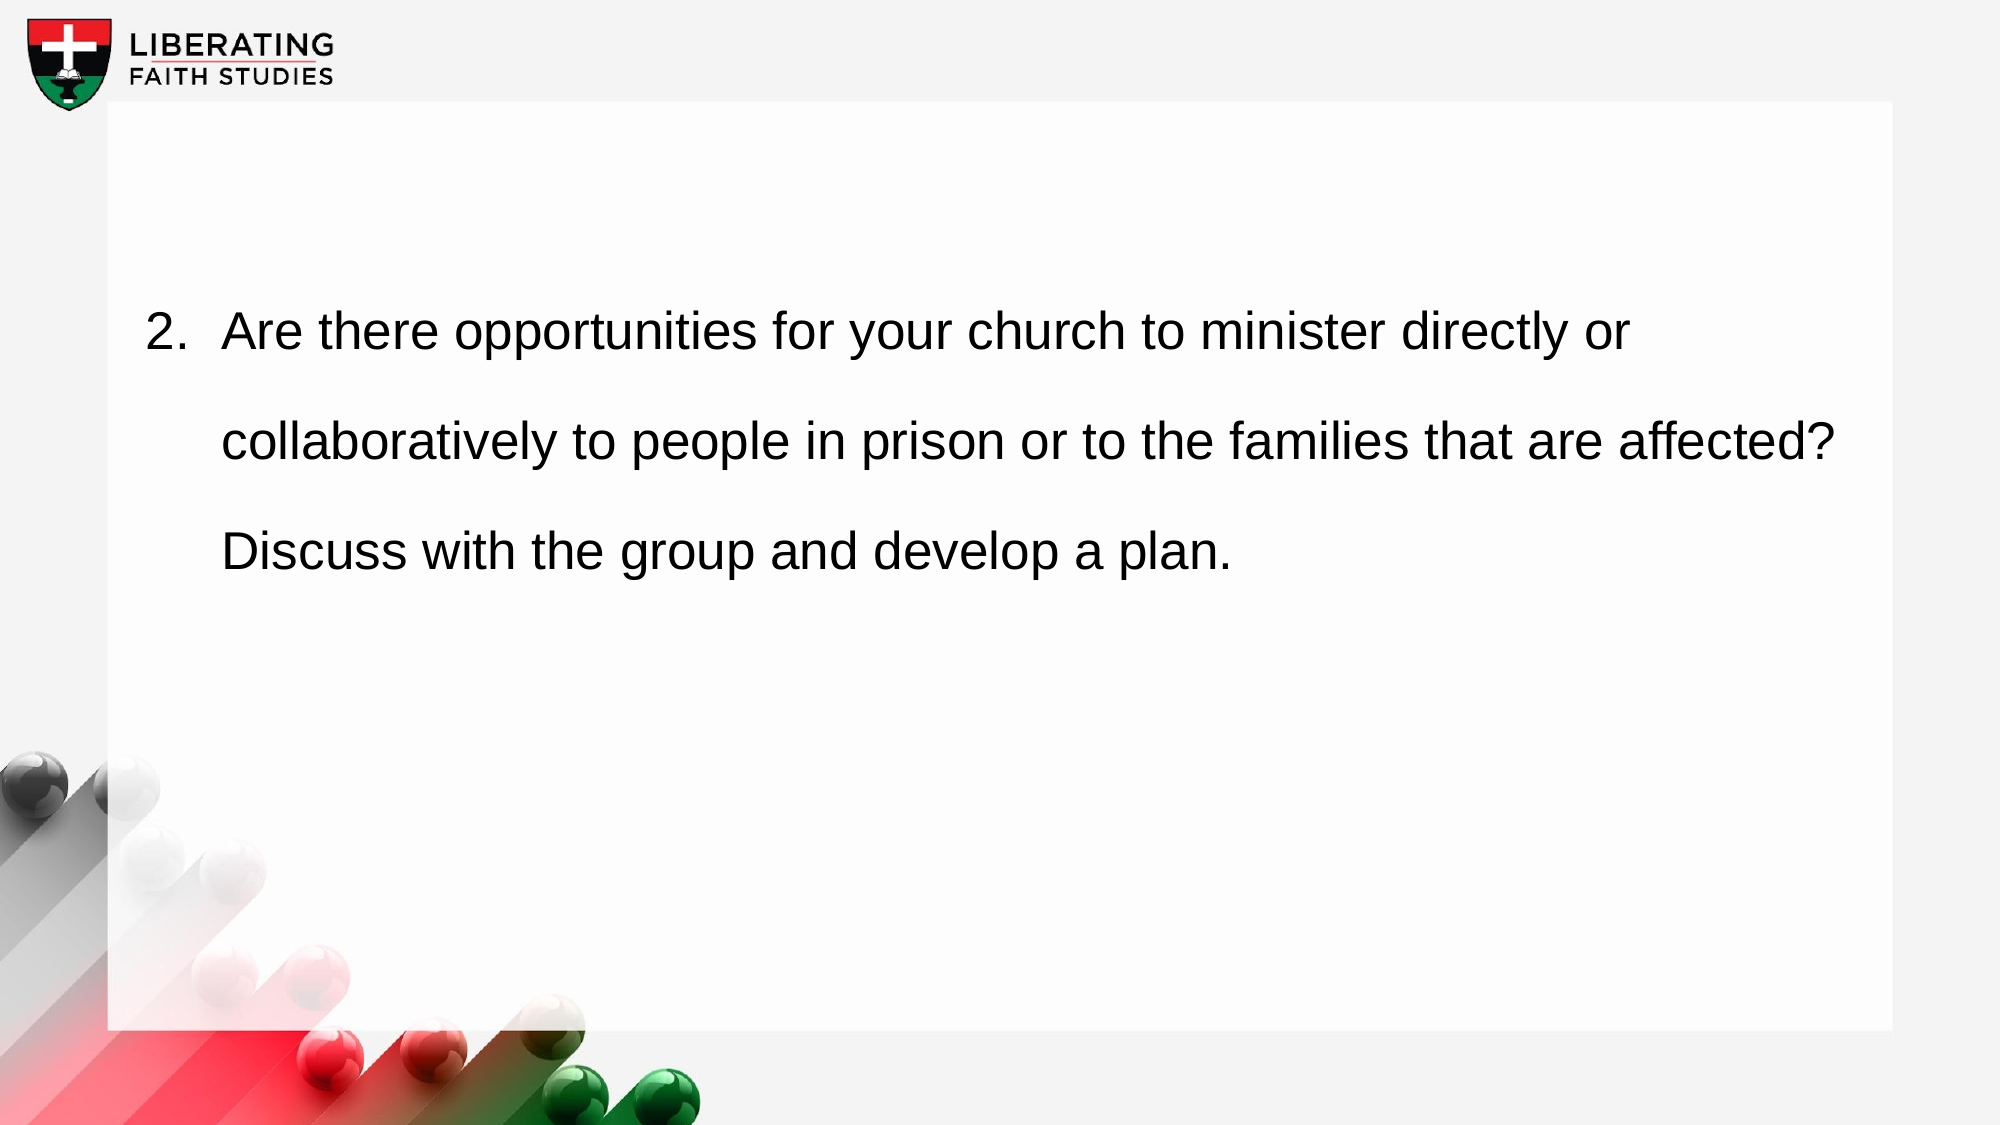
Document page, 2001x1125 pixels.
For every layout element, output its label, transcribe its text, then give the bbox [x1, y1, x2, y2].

text_box 2. Are there opportunities for your church to minister directly or collaboratively to people in prison or to the families that are affected? Discuss with the group and develop a plan. [130, 277, 1864, 623]
picture [0, 0, 2000, 1125]
